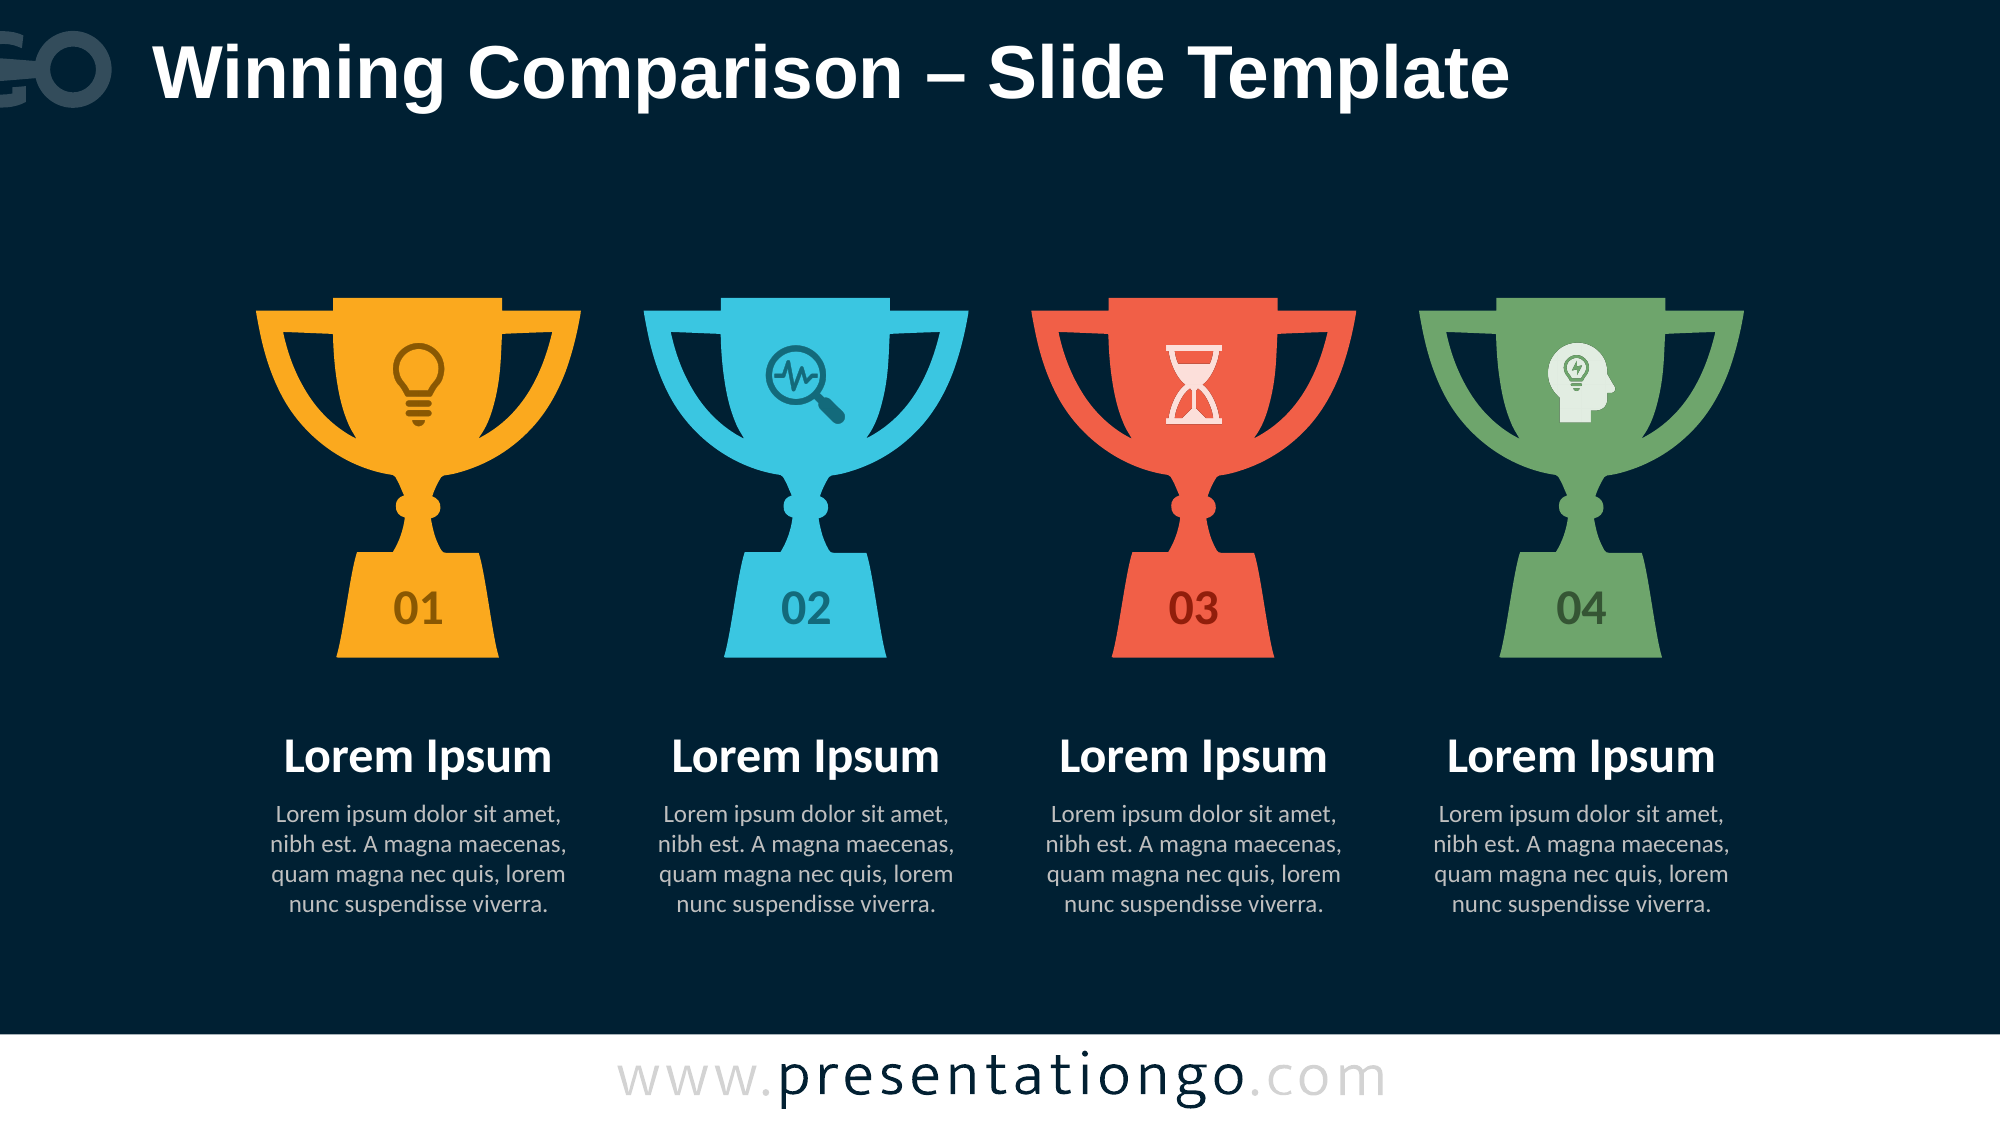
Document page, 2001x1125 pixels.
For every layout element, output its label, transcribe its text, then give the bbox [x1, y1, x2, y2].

text_box 02 [749, 567, 863, 643]
picture [371, 337, 466, 432]
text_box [1031, 714, 1357, 927]
text_box [1419, 297, 1744, 658]
text_box 03 [1137, 567, 1251, 643]
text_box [1419, 714, 1744, 927]
text_box 01 [362, 567, 475, 643]
text_box [1031, 297, 1357, 658]
picture [1534, 337, 1629, 432]
picture [758, 337, 854, 432]
title Winning Comparison – Slide Template [137, 26, 2000, 148]
text_box 04 [1525, 567, 1638, 643]
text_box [643, 714, 969, 927]
text_box [643, 297, 969, 658]
picture [1146, 337, 1242, 432]
text_box [255, 297, 581, 658]
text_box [255, 714, 581, 927]
